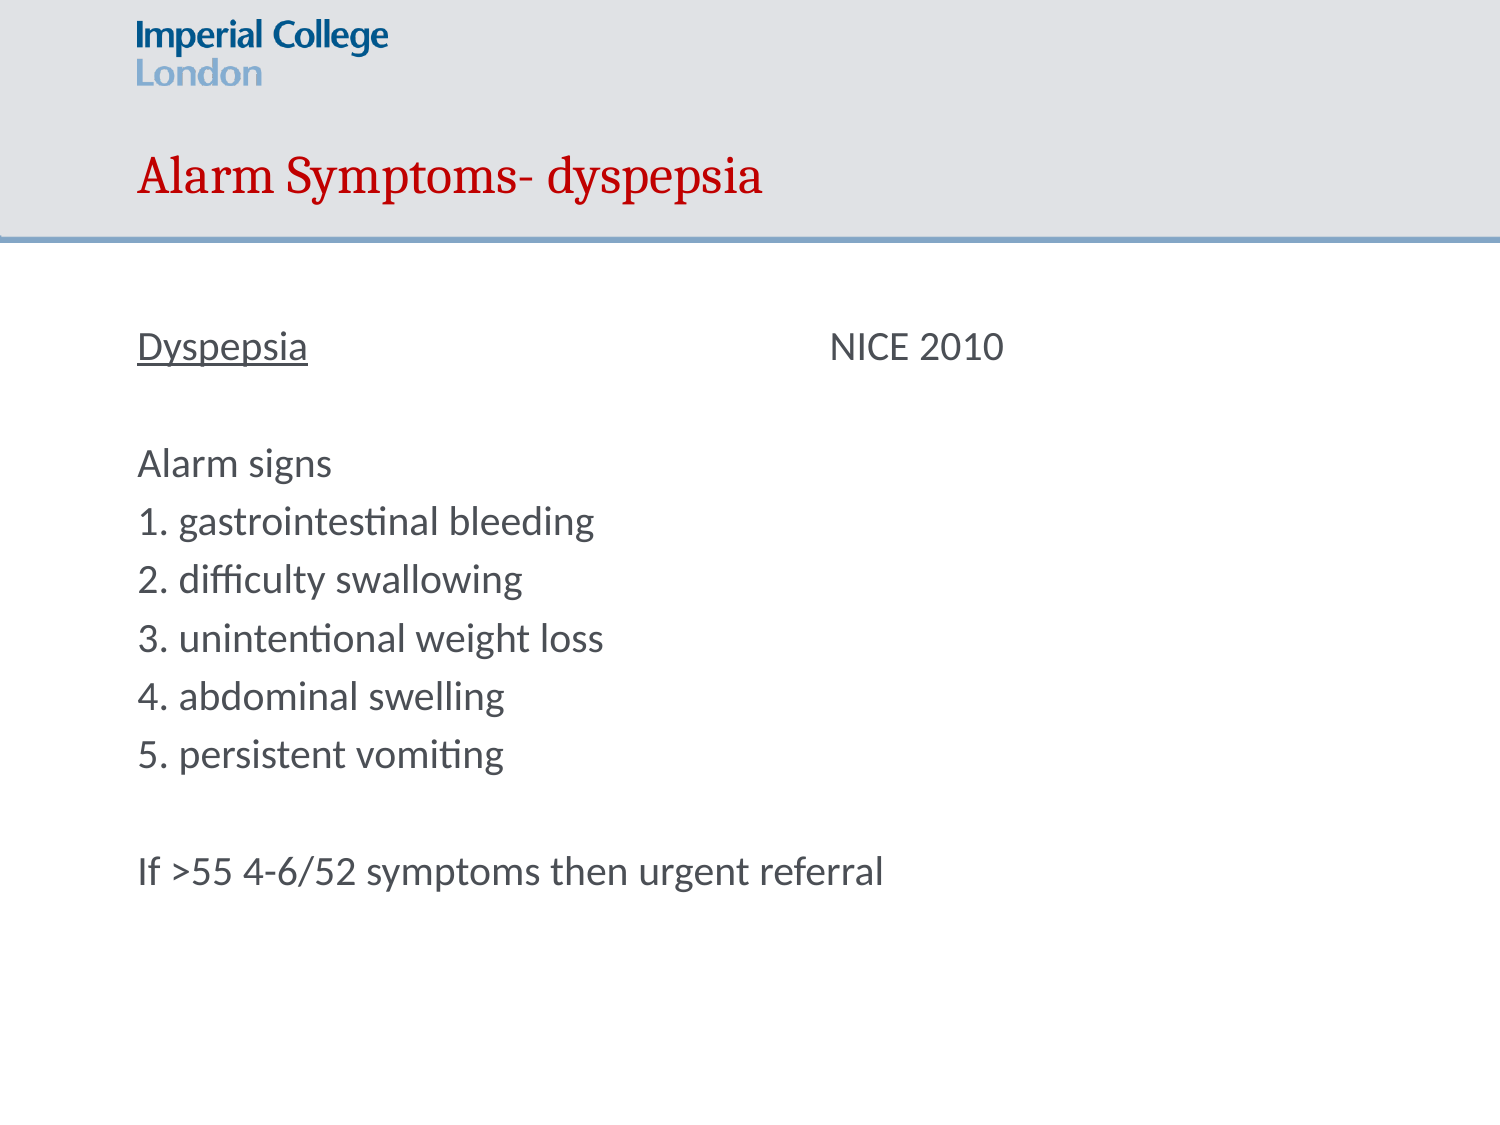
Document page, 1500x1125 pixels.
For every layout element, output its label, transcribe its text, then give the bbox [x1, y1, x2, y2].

picture [0, 0, 1500, 243]
title Alarm Symptoms- dyspepsia [137, 99, 1376, 205]
list Dyspepsia NICE 2010 Alarm signs 1. gastrointestinal bleeding 2. difficulty swallowing 3. unintentional weight loss 4. abdominal swelling 5. persistent vomiting If >55 4-6/52 symptoms then urgent referral [137, 318, 1376, 1051]
